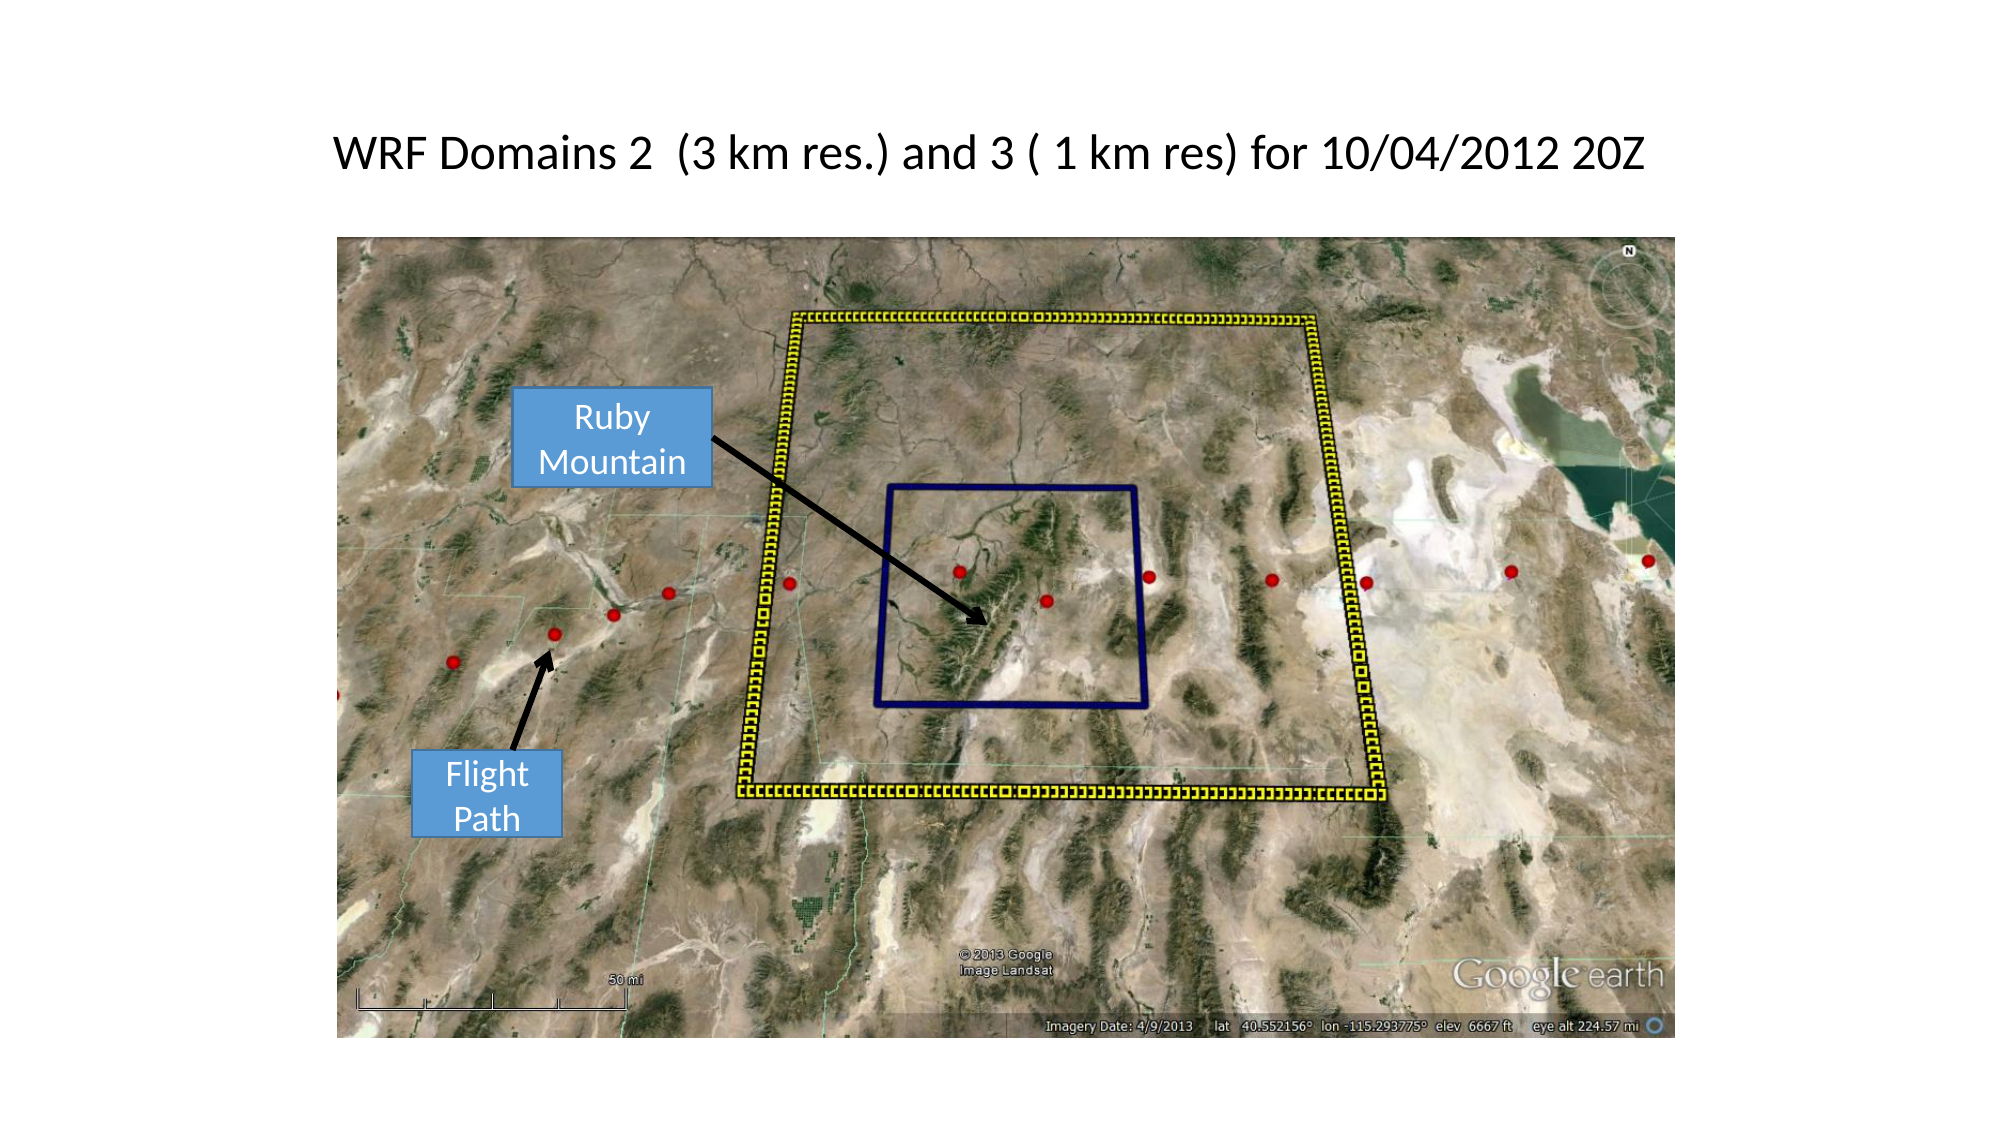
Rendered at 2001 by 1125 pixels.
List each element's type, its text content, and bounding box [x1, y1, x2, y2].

text_box WRF Domains 2 (3 km res.) and 3 ( 1 km res) for 10/04/2012 20Z [318, 112, 1662, 188]
picture [337, 237, 1675, 1038]
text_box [512, 649, 550, 750]
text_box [712, 437, 988, 625]
